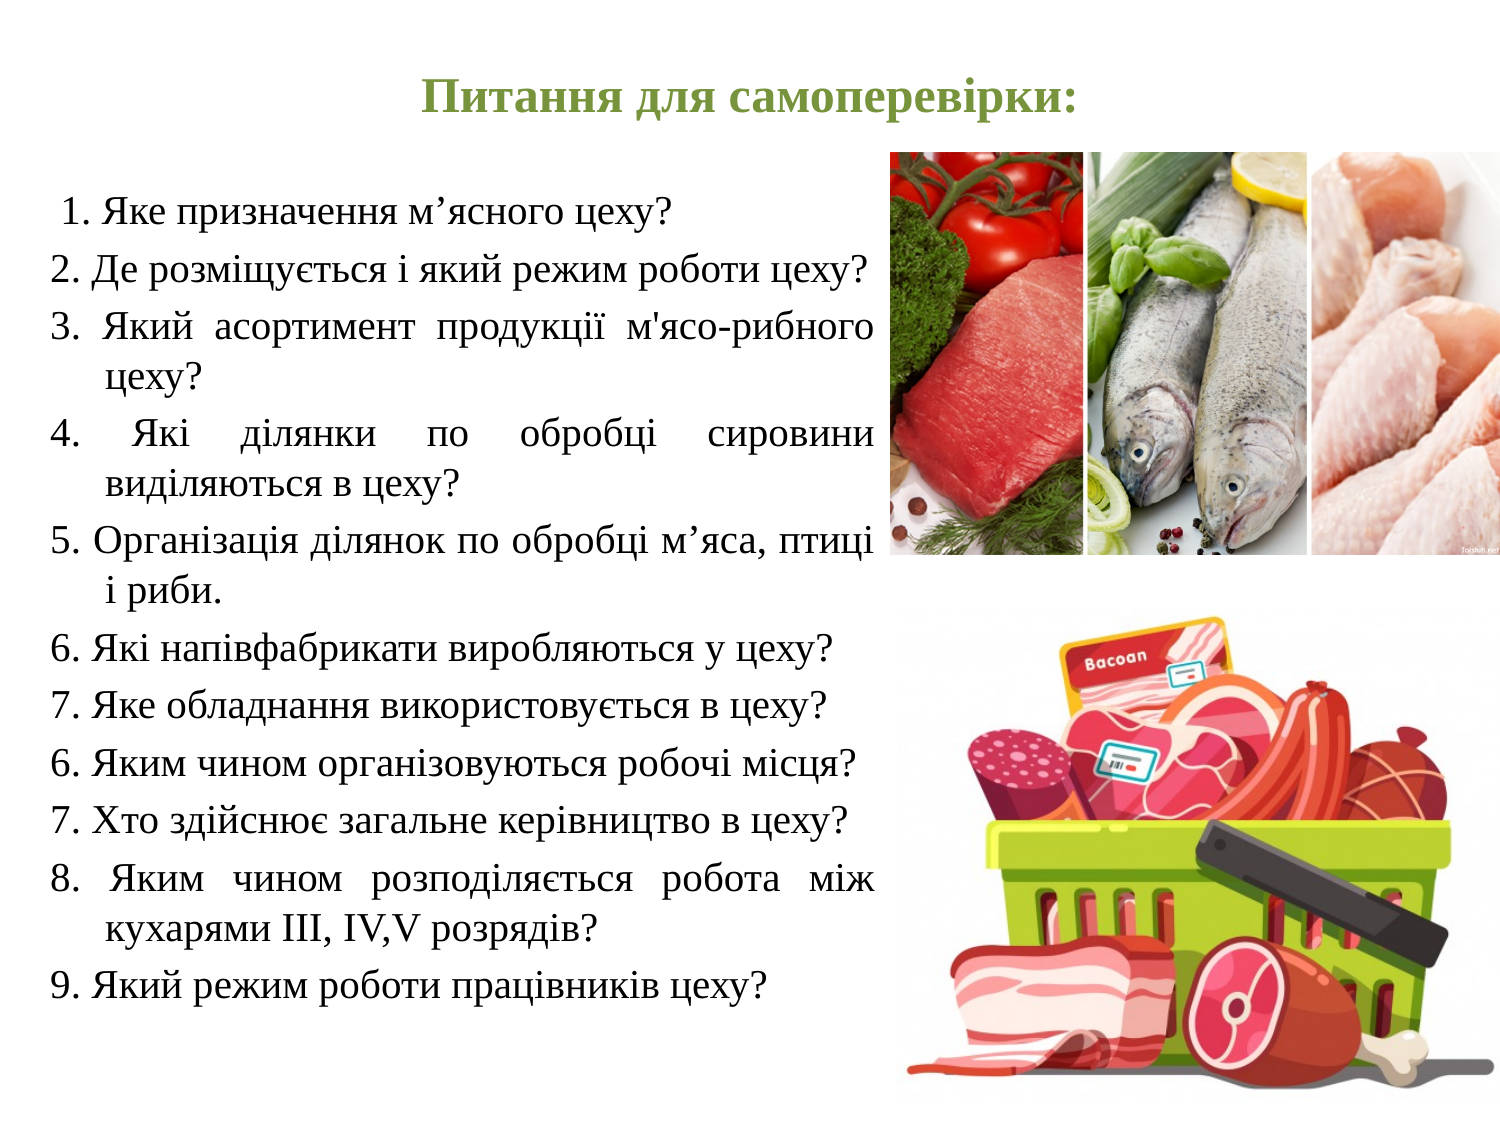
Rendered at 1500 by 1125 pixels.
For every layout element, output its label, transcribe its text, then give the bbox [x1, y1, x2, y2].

list 1. Яке призначення м’ясного цеху? 2. Де розміщується і який режим роботи цеху? 3. Який асортимент продукції м'ясо-рибного цеху? 4. Які ділянки по обробці сировини виділяються в цеху? 5. Організація ділянок по обробці м’яса, птиці і риби. 6. Які напівфабрикати виробляються у цеху? 7. Яке обладнання використовується в цеху? 6. Яким чином організовуються робочі місця? 7. Хто здійснює загальне керівництво в цеху? 8. Яким чином розподіляється робота між кухарями ІІІ, ІV,V розрядів? 9. Який режим роботи працівників цеху? [35, 175, 891, 1090]
title Питання для самоперевірки: [75, 45, 1425, 141]
picture [890, 152, 1500, 555]
picture [895, 609, 1500, 1102]
